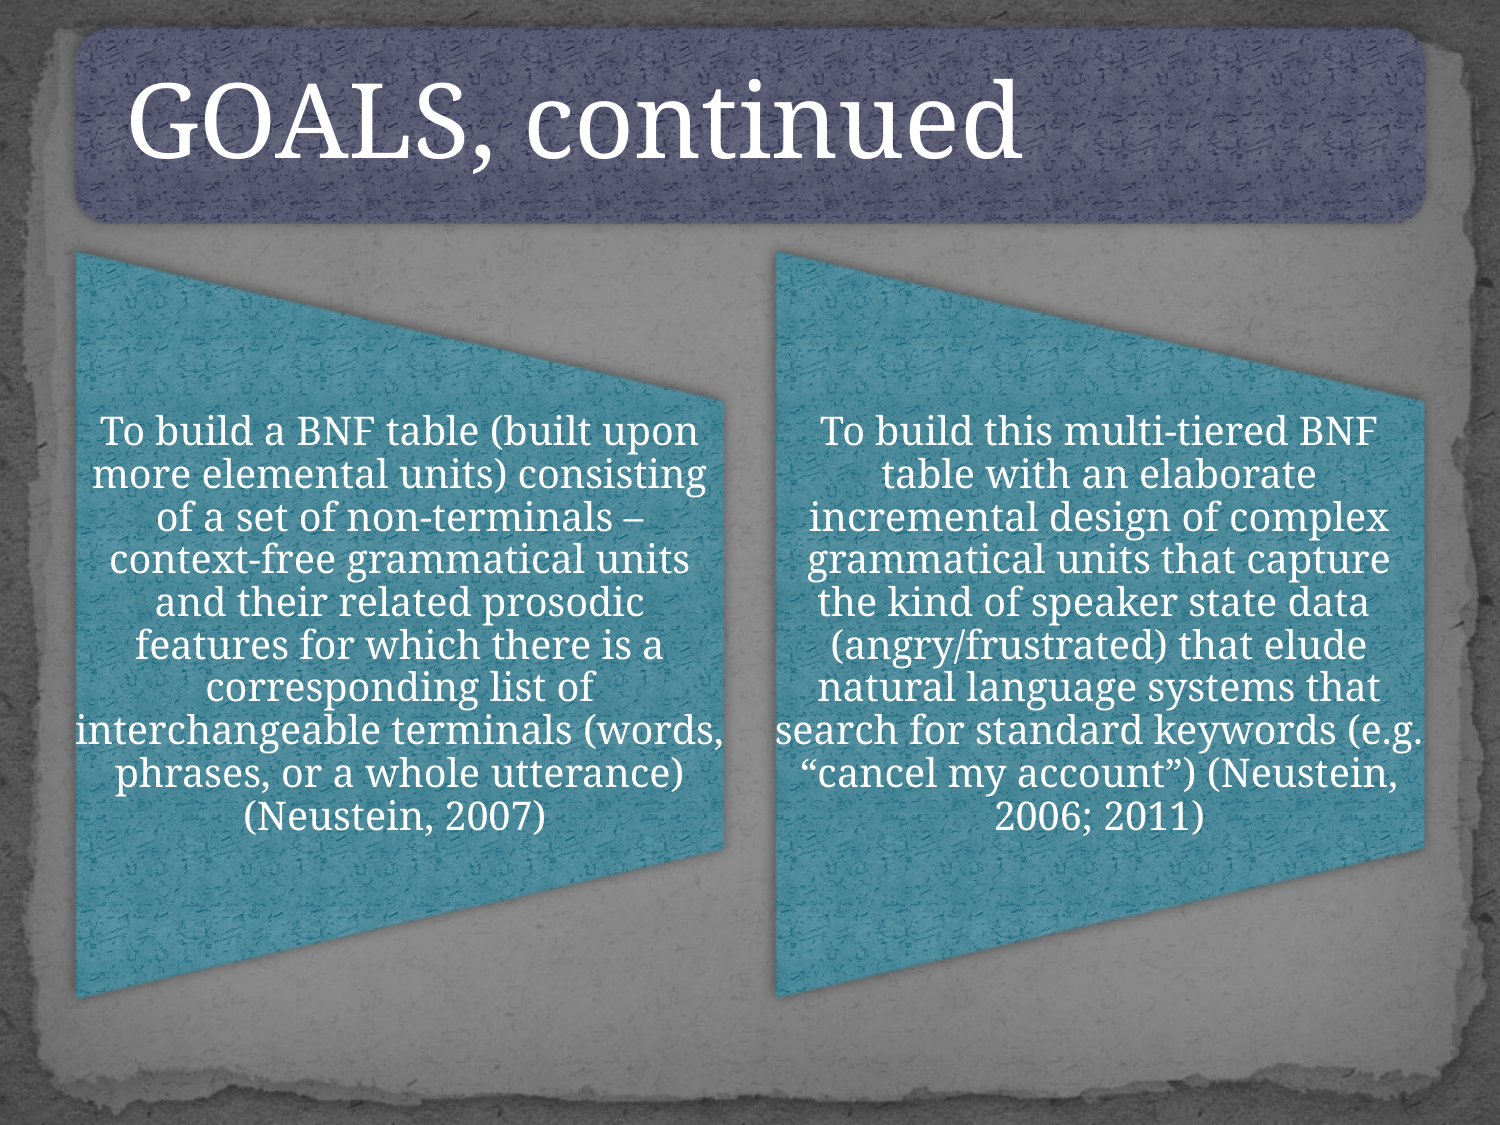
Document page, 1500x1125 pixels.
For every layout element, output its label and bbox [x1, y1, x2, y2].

list [77, 252, 1424, 998]
text_box [78, 28, 1424, 225]
